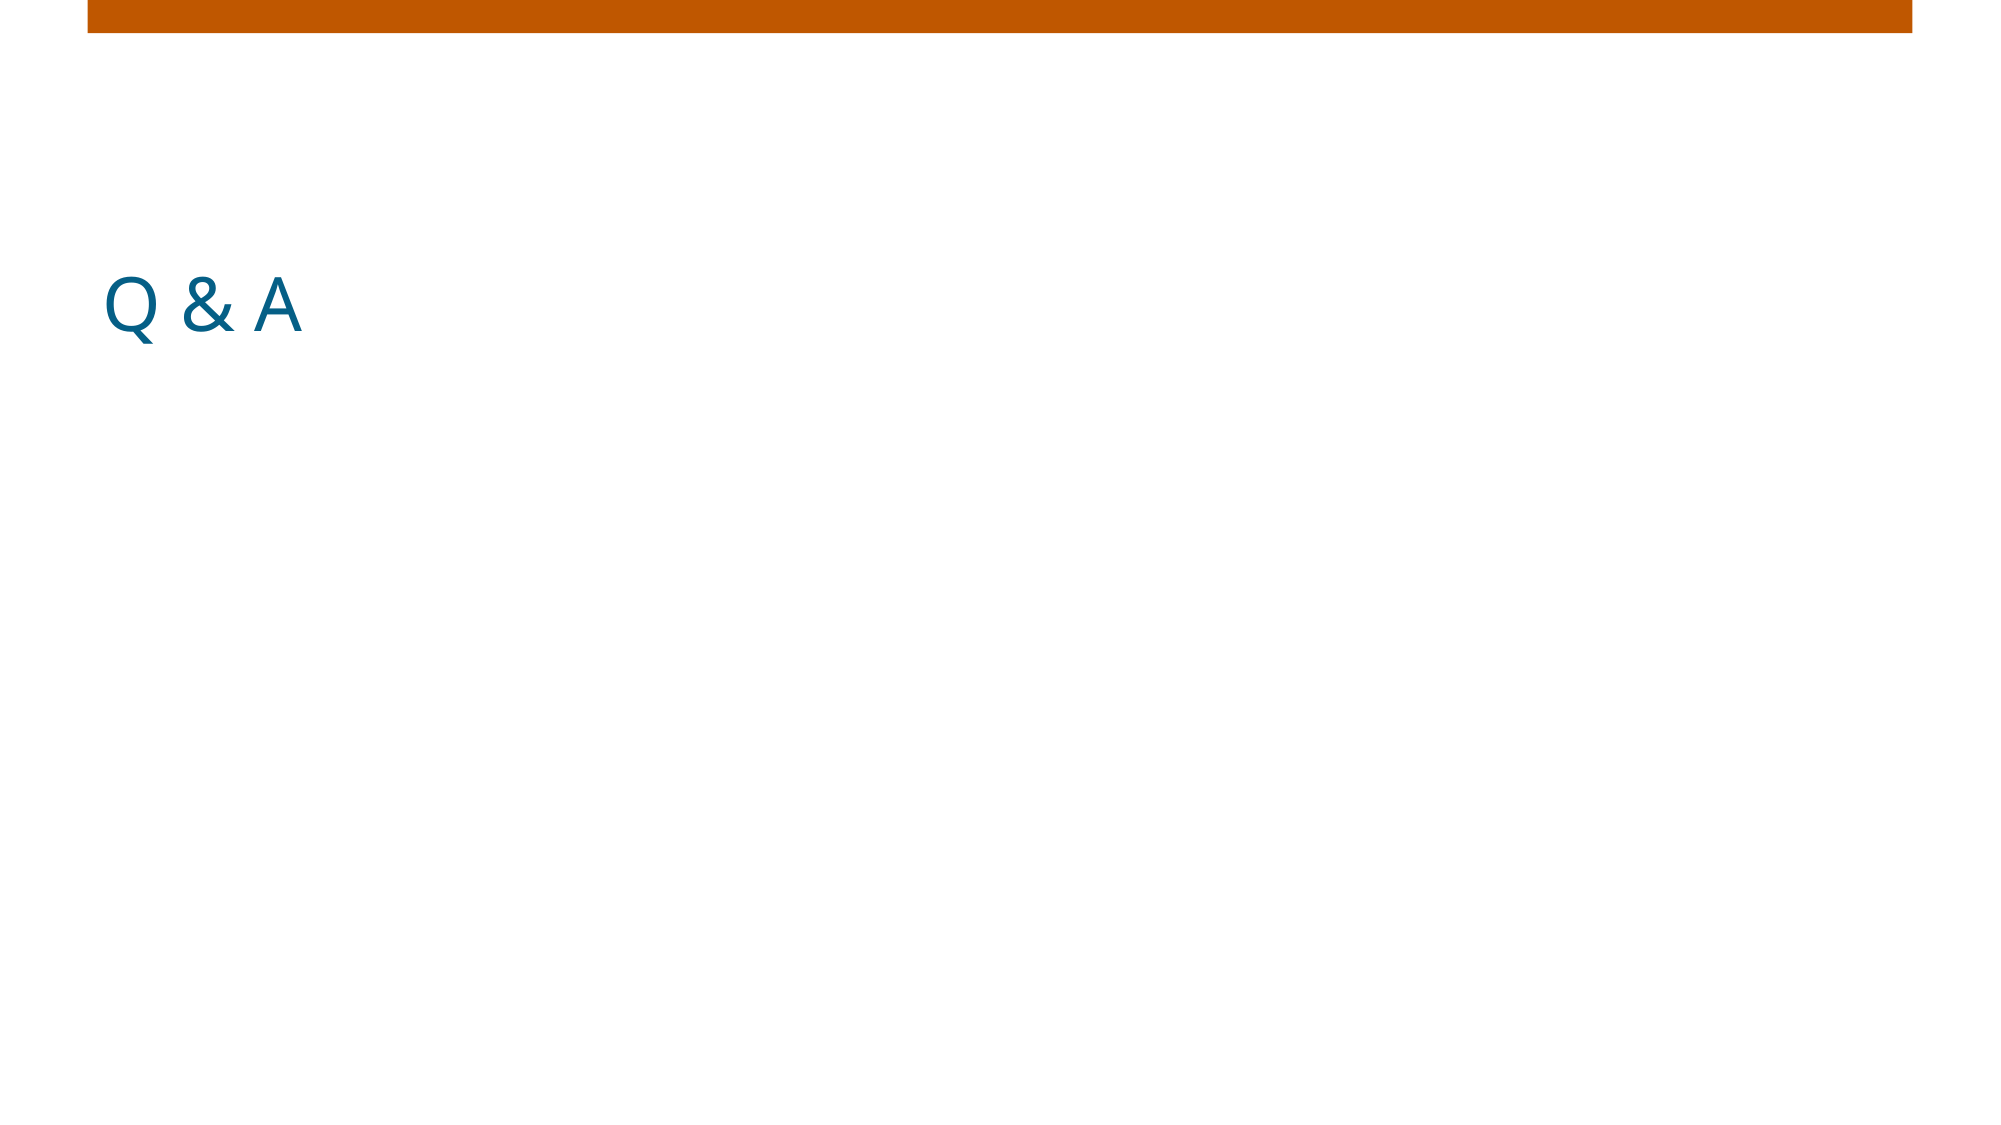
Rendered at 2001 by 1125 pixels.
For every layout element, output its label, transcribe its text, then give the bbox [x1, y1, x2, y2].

title Q & A [87, 170, 1913, 355]
